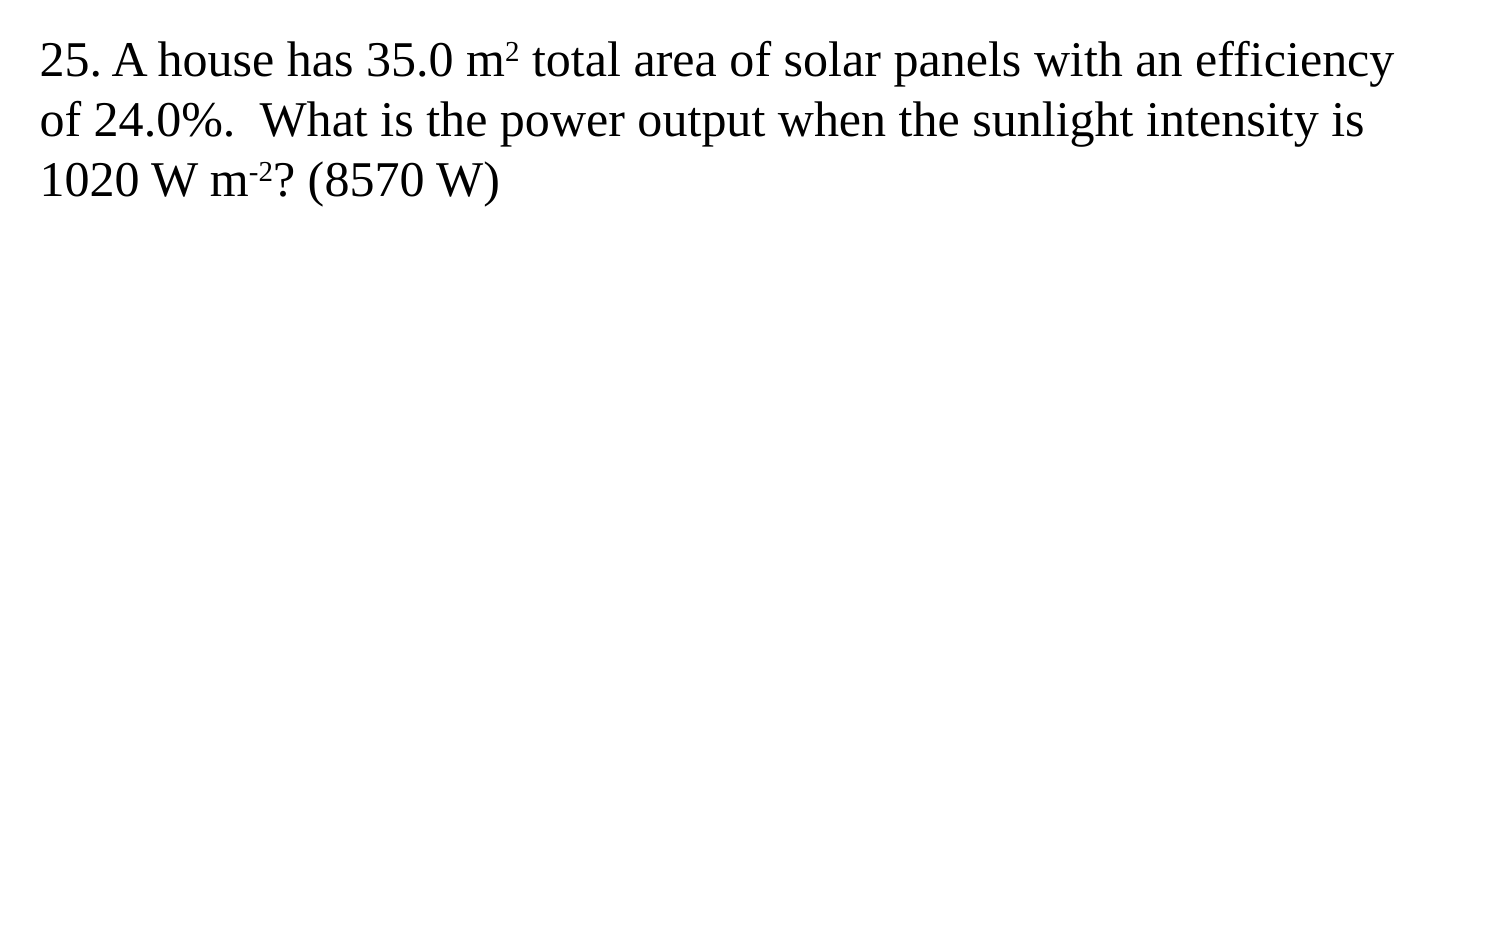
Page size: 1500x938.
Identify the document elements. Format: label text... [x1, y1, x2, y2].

text_box 25. A house has 35.0 m2 total area of solar panels with an efficiency of 24.0%. What is the power output when the sunlight intensity is 1020 W m-2? (8570 W) [24, 18, 1463, 214]
